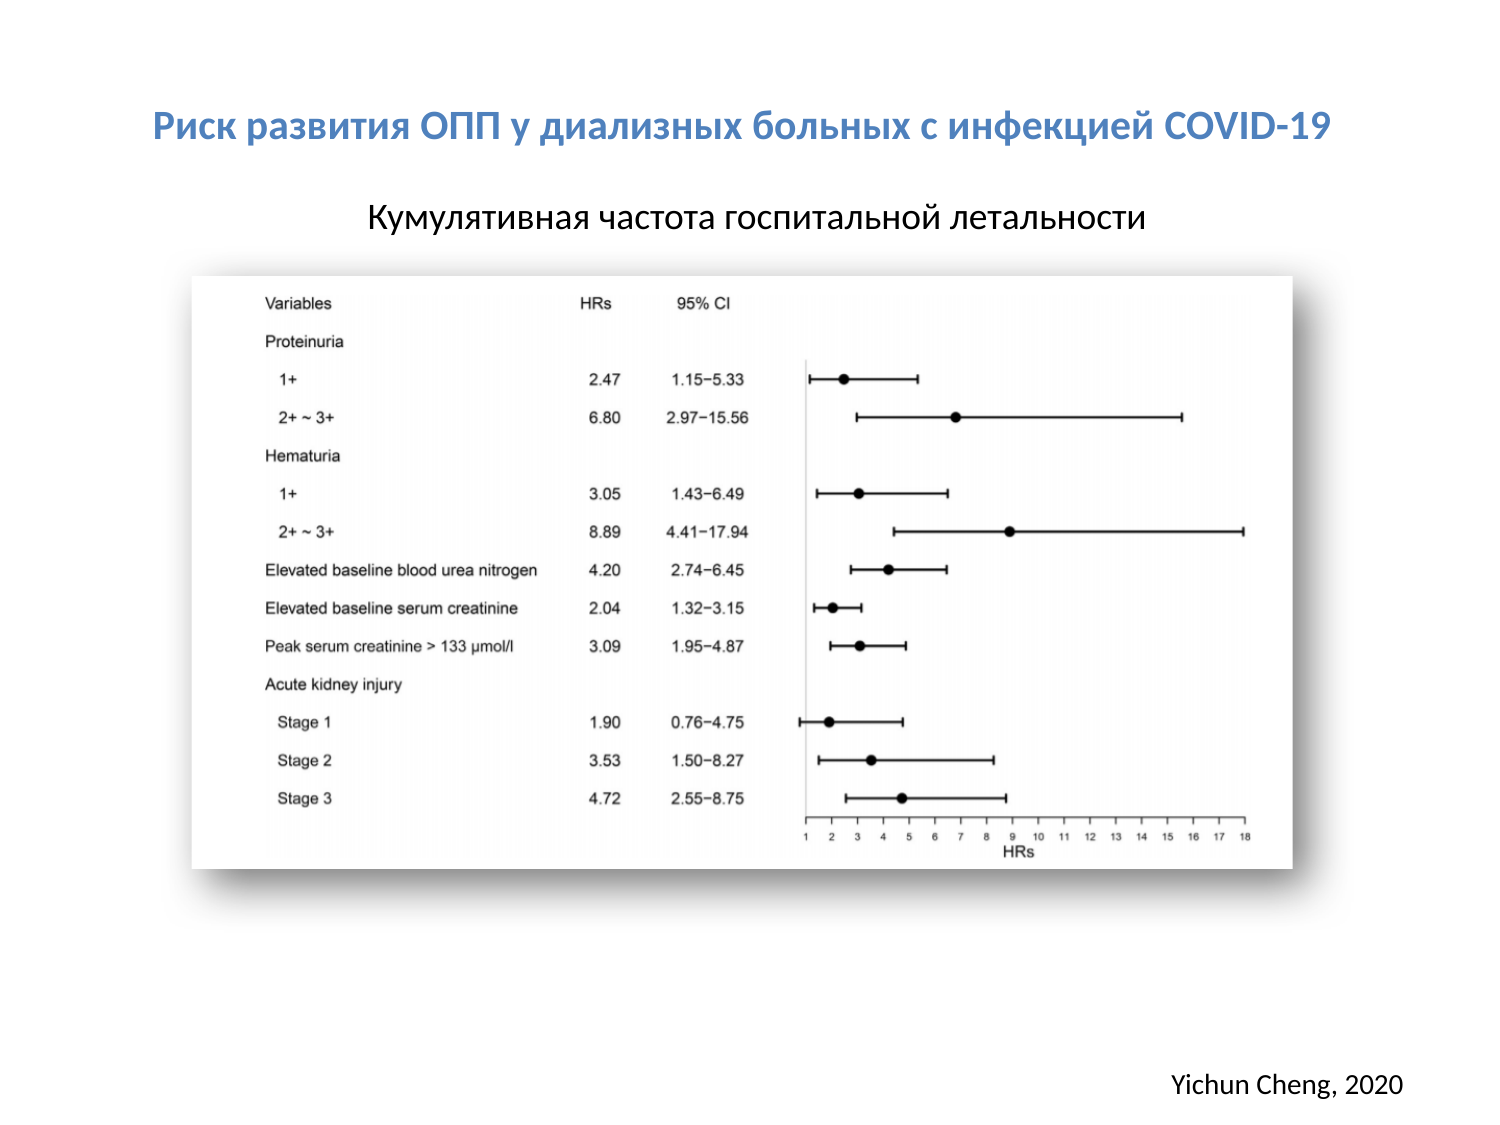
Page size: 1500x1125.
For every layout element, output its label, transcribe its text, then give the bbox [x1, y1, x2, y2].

text_box Кумулятивная частота госпитальной летальности [218, 184, 1306, 245]
picture [191, 276, 1293, 869]
text_box Yichun Cheng, 2020 [1128, 1057, 1447, 1108]
text_box Риск развития ОПП у диализных больных с инфекцией COVID-19 [121, 90, 1363, 155]
